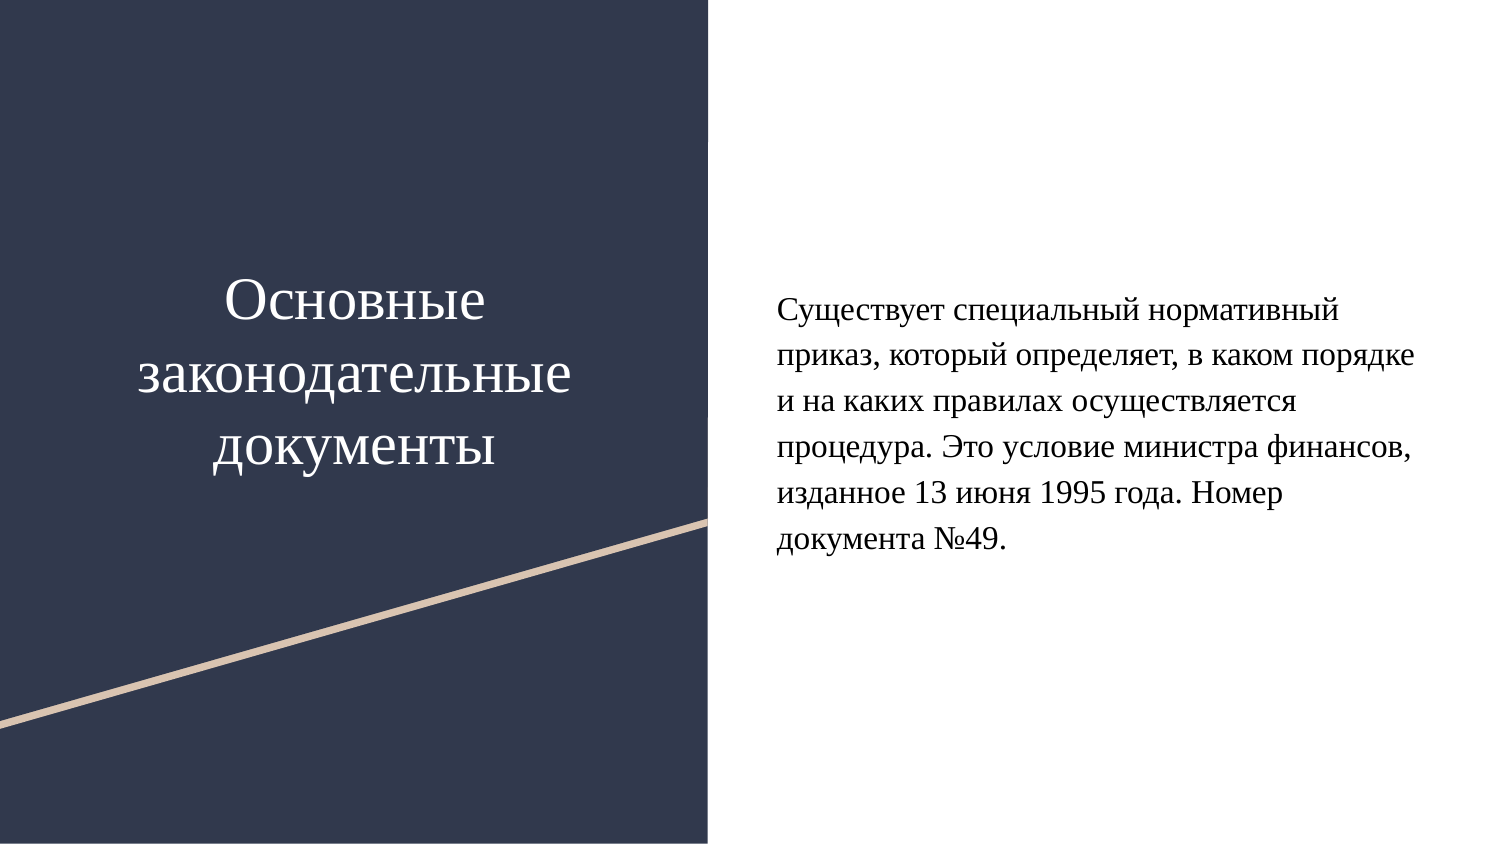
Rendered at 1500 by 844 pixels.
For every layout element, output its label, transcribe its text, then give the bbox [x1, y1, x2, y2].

list Существует специальный нормативный приказ, который определяет, в каком порядке и на каких правилах осуществляется процедура. Это условие министра финансов, изданное 13 июня 1995 года. Номер документа №49. [761, 82, 1446, 755]
title Основные законодательные документы [51, 162, 660, 574]
